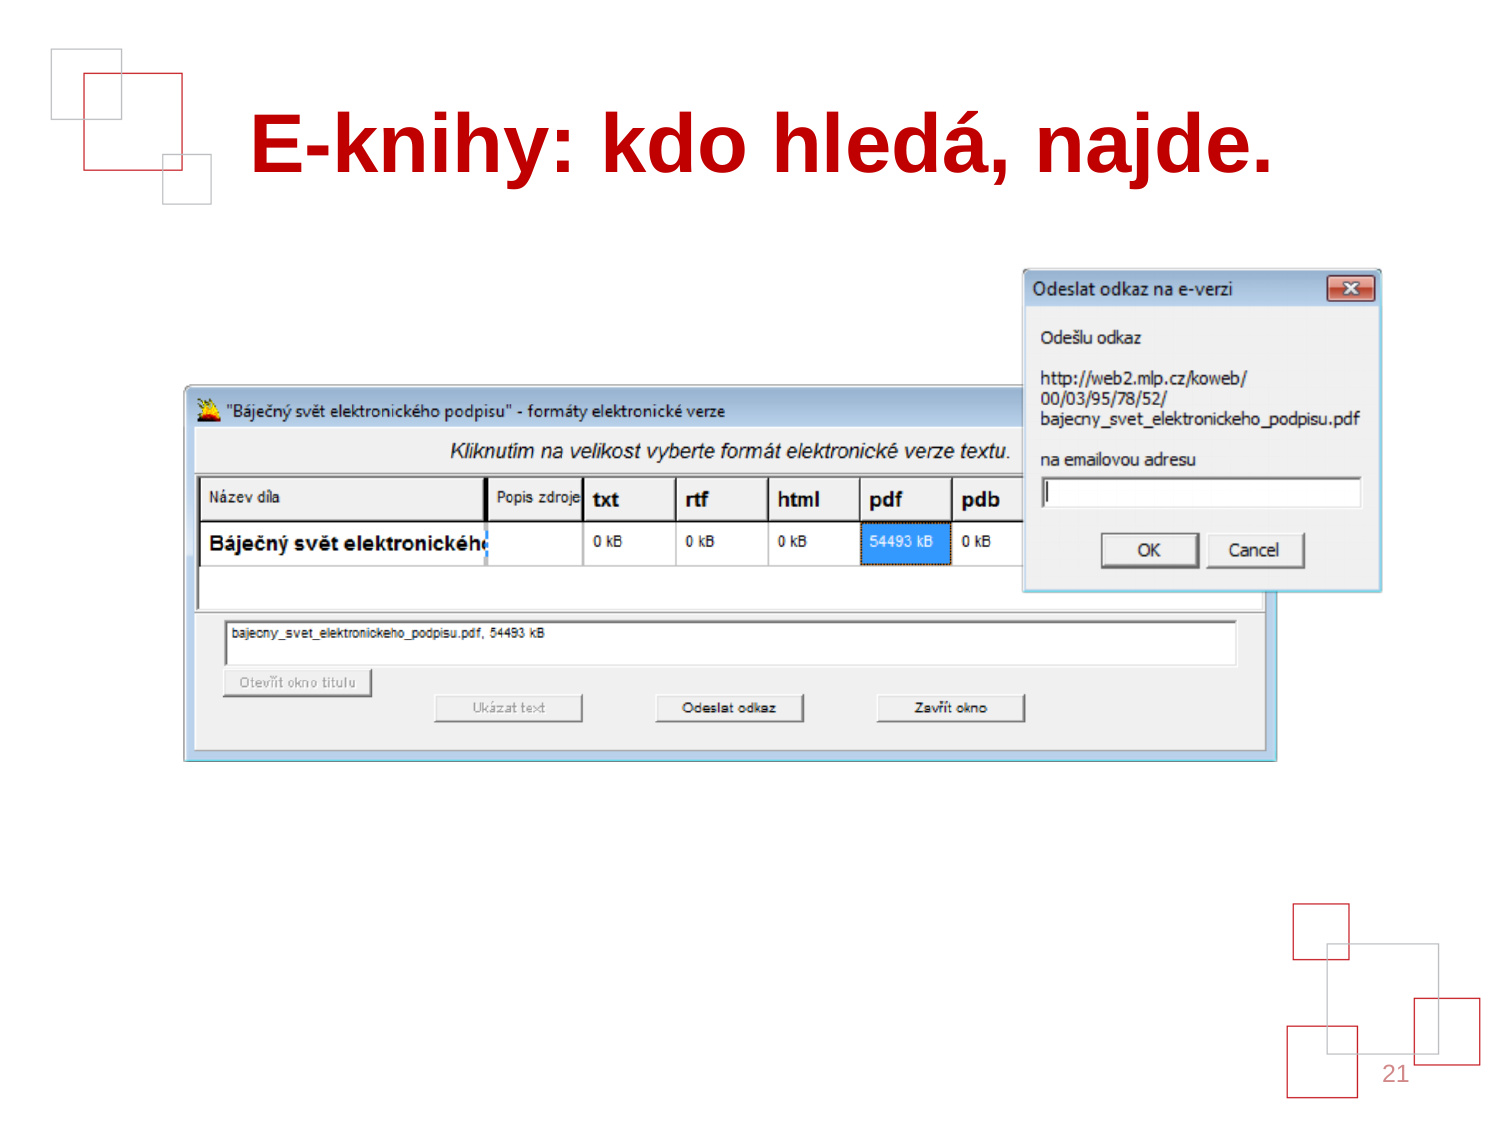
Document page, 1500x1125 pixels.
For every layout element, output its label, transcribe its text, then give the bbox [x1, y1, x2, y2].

title E-knihy: kdo hledá, najde. [234, 45, 1425, 233]
picture [0, 0, 1500, 1125]
slide_number 21 [1074, 1042, 1425, 1103]
